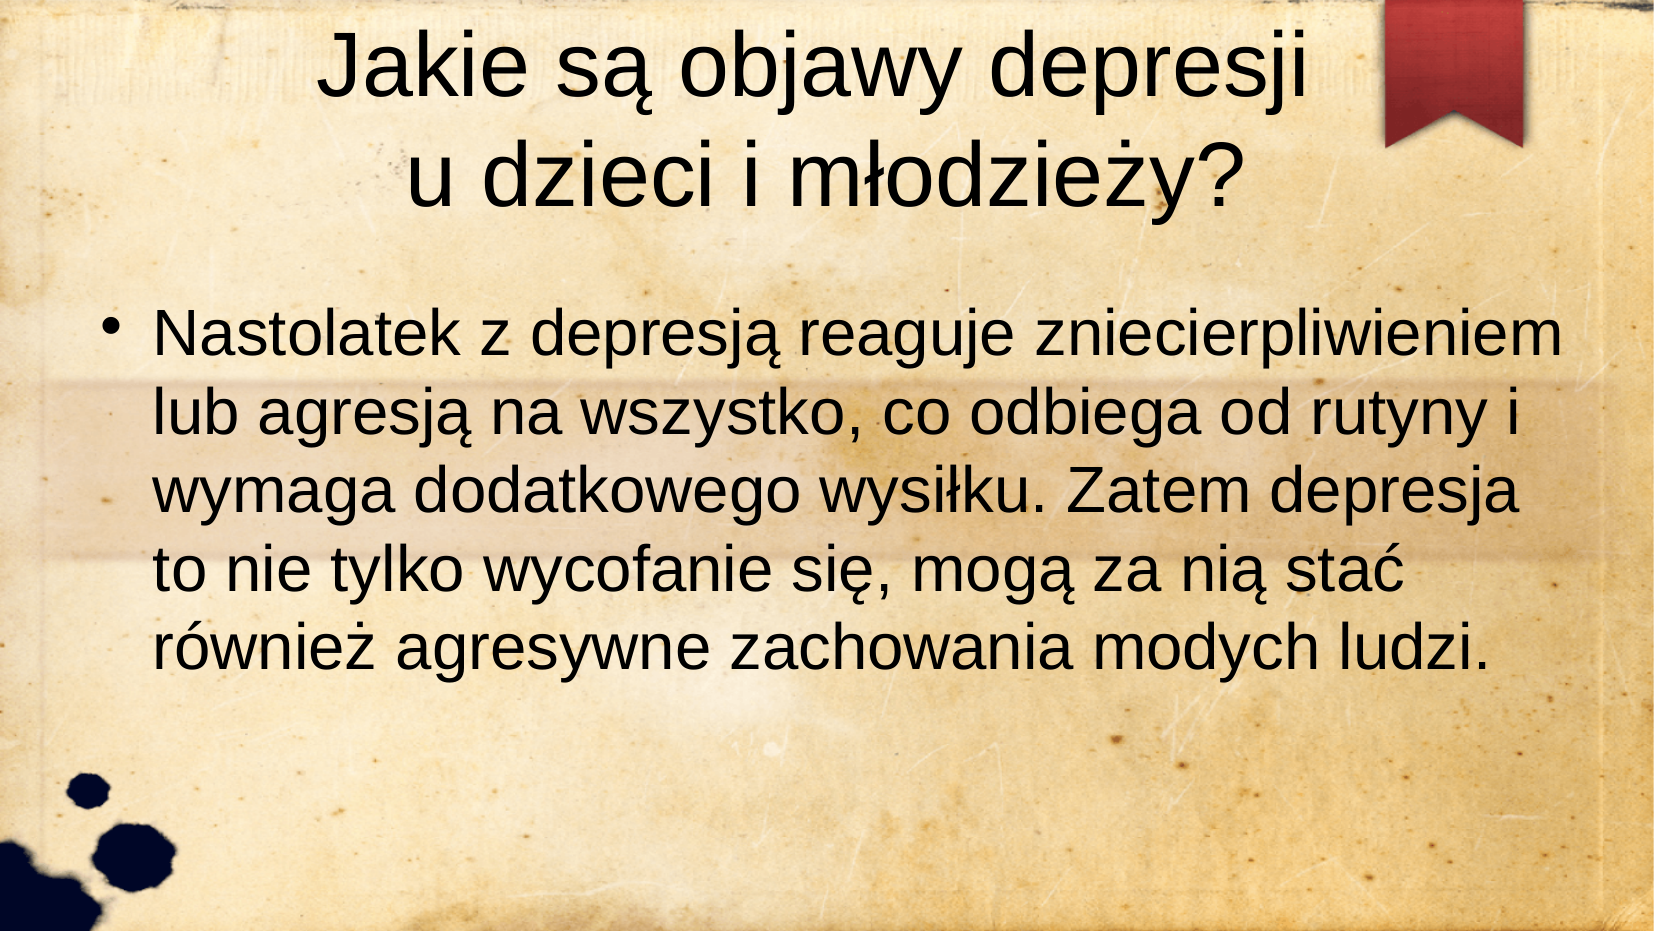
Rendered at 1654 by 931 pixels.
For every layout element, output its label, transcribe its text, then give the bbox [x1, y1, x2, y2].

picture [0, 0, 1654, 931]
text_box Jakie są objawy depresji u dzieci i młodzieży? [82, 12, 1571, 217]
text_box Nastolatek z depresją reaguje zniecierpliwieniem lub agresją na wszystko, co odbiega od rutyny i wymaga dodatkowego wysiłku. Zatem depresja to nie tylko wycofanie się, mogą za nią stać również agresywne zachowania modych ludzi. [82, 217, 1571, 757]
